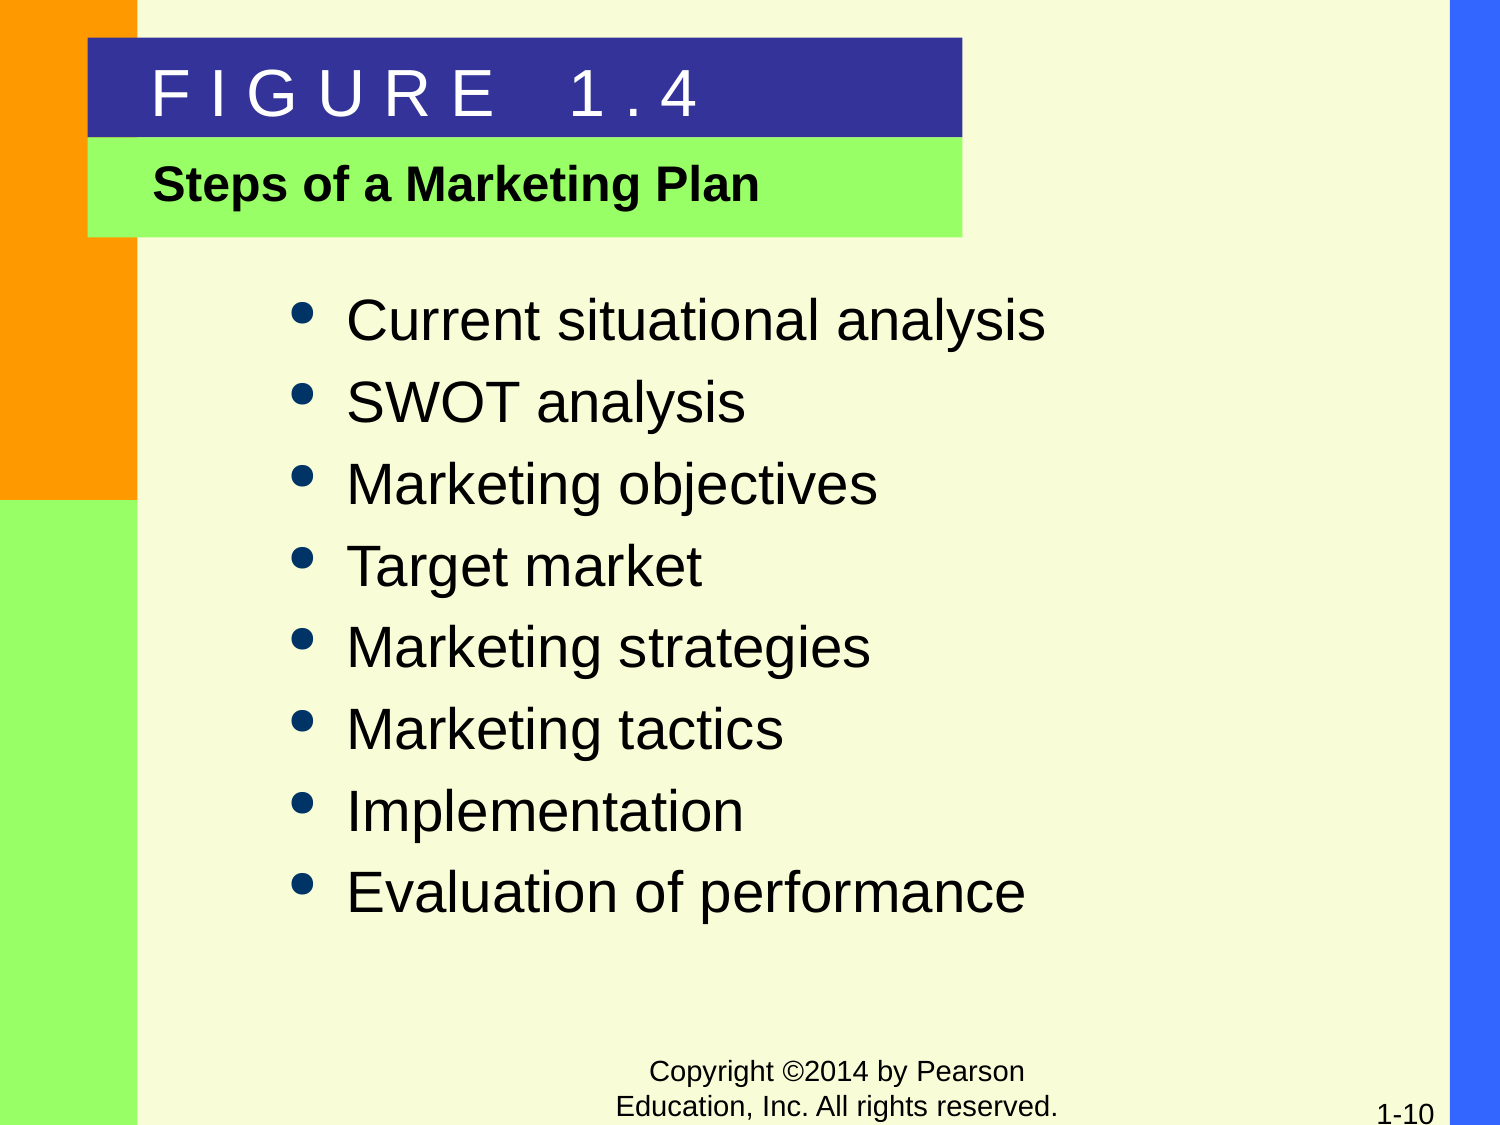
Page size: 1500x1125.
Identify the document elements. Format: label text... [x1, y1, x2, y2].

footer Copyright ©2014 by Pearson Education, Inc. All rights reserved. [599, 1049, 1076, 1125]
text_box F I G U R E 1 . 4 [112, 42, 738, 138]
title Steps of a Marketing Plan [137, 137, 838, 226]
list Current situational analysis SWOT analysis Marketing objectives Target market Marketing strategies Marketing tactics Implementation Evaluation of performance [274, 274, 1363, 1013]
text_box [0, 500, 138, 1125]
text_box [87, 137, 963, 238]
text_box [1449, 0, 1500, 1125]
slide_number 1-10 [1186, 1074, 1449, 1125]
text_box [87, 37, 963, 137]
text_box [0, 0, 138, 500]
